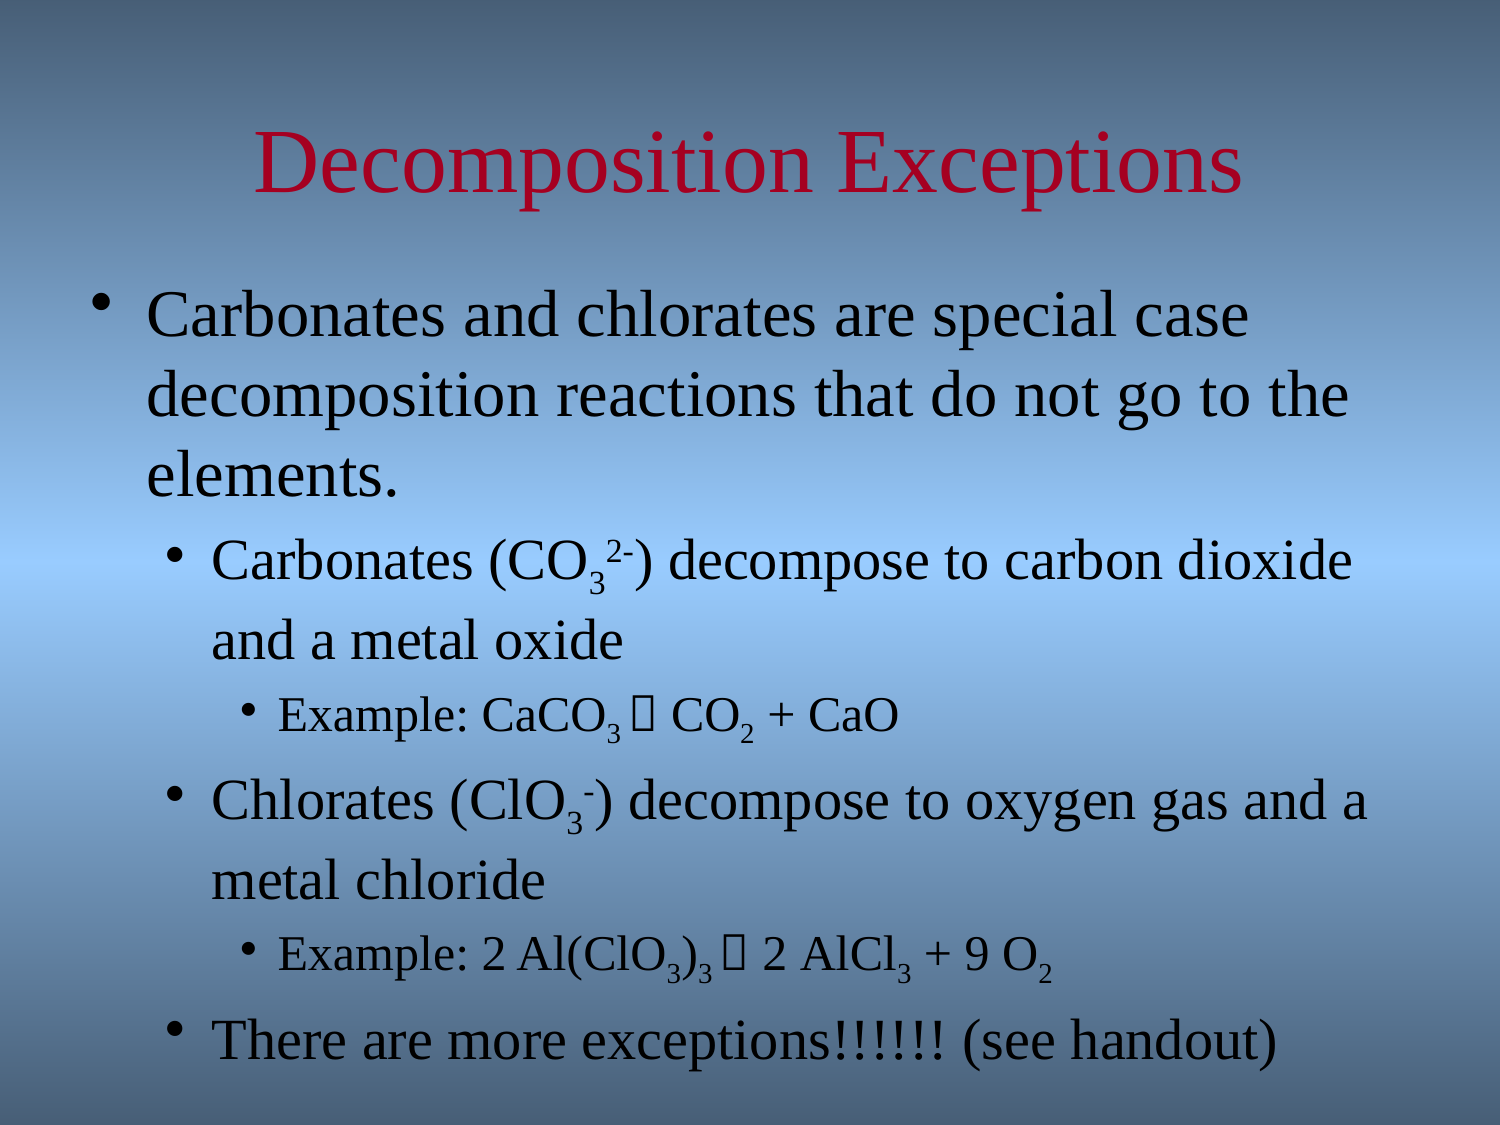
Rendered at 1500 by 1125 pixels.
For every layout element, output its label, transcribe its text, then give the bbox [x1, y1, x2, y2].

title Decomposition Exceptions [112, 62, 1388, 250]
list Carbonates and chlorates are special case decomposition reactions that do not go to the elements. Carbonates (CO32-) decompose to carbon dioxide and a metal oxide Example: CaCO3  CO2 + CaO Chlorates (ClO3-) decompose to oxygen gas and a metal chloride Example: 2 Al(ClO3)3  2 AlCl3 + 9 O2 There are more exceptions!!!!!! (see handout) [75, 262, 1425, 1088]
